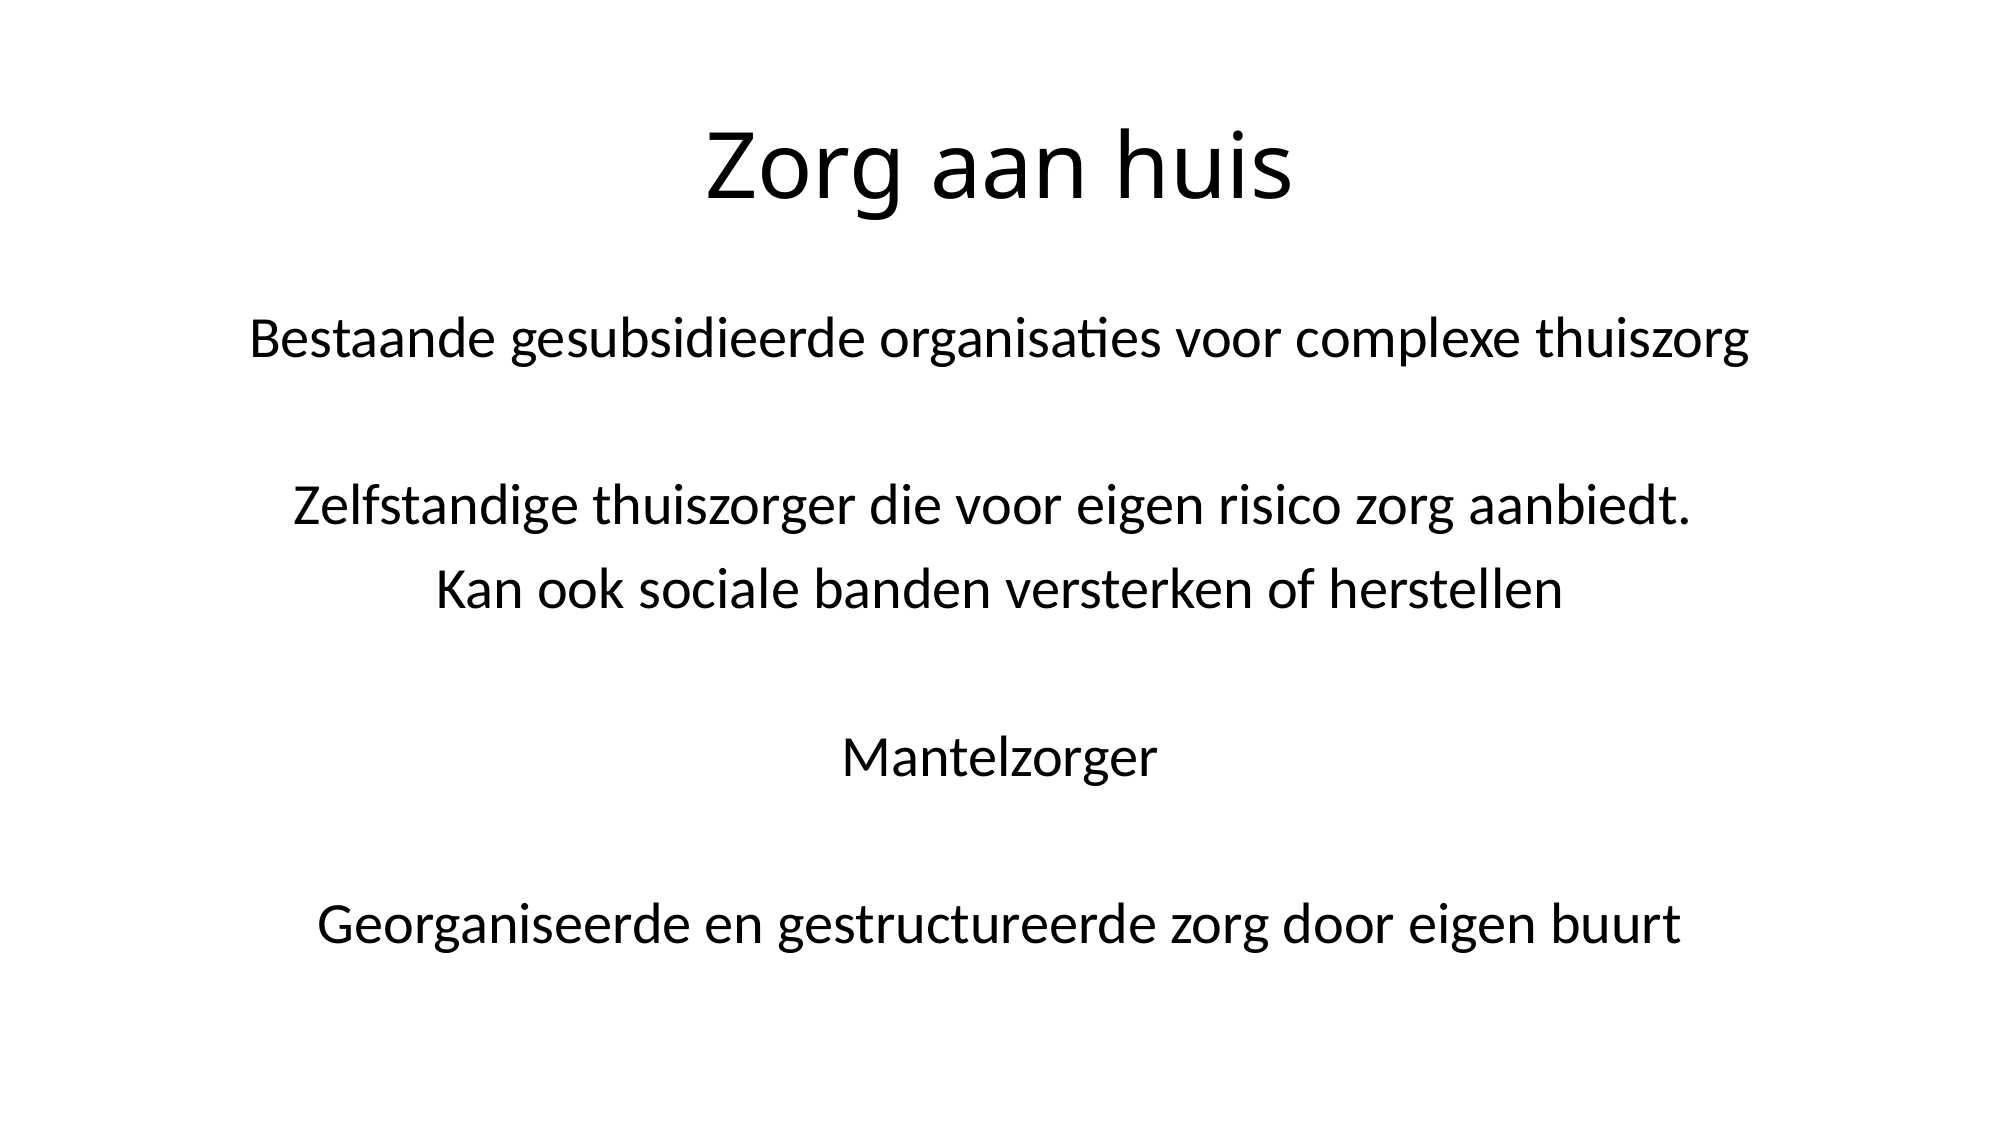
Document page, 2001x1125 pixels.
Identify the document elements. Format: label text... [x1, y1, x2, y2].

list Bestaande gesubsidieerde organisaties voor complexe thuiszorg Zelfstandige thuiszorger die voor eigen risico zorg aanbiedt. Kan ook sociale banden versterken of herstellen Mantelzorger Georganiseerde en gestructureerde zorg door eigen buurt [137, 299, 1863, 1014]
title Zorg aan huis [137, 59, 1863, 278]
